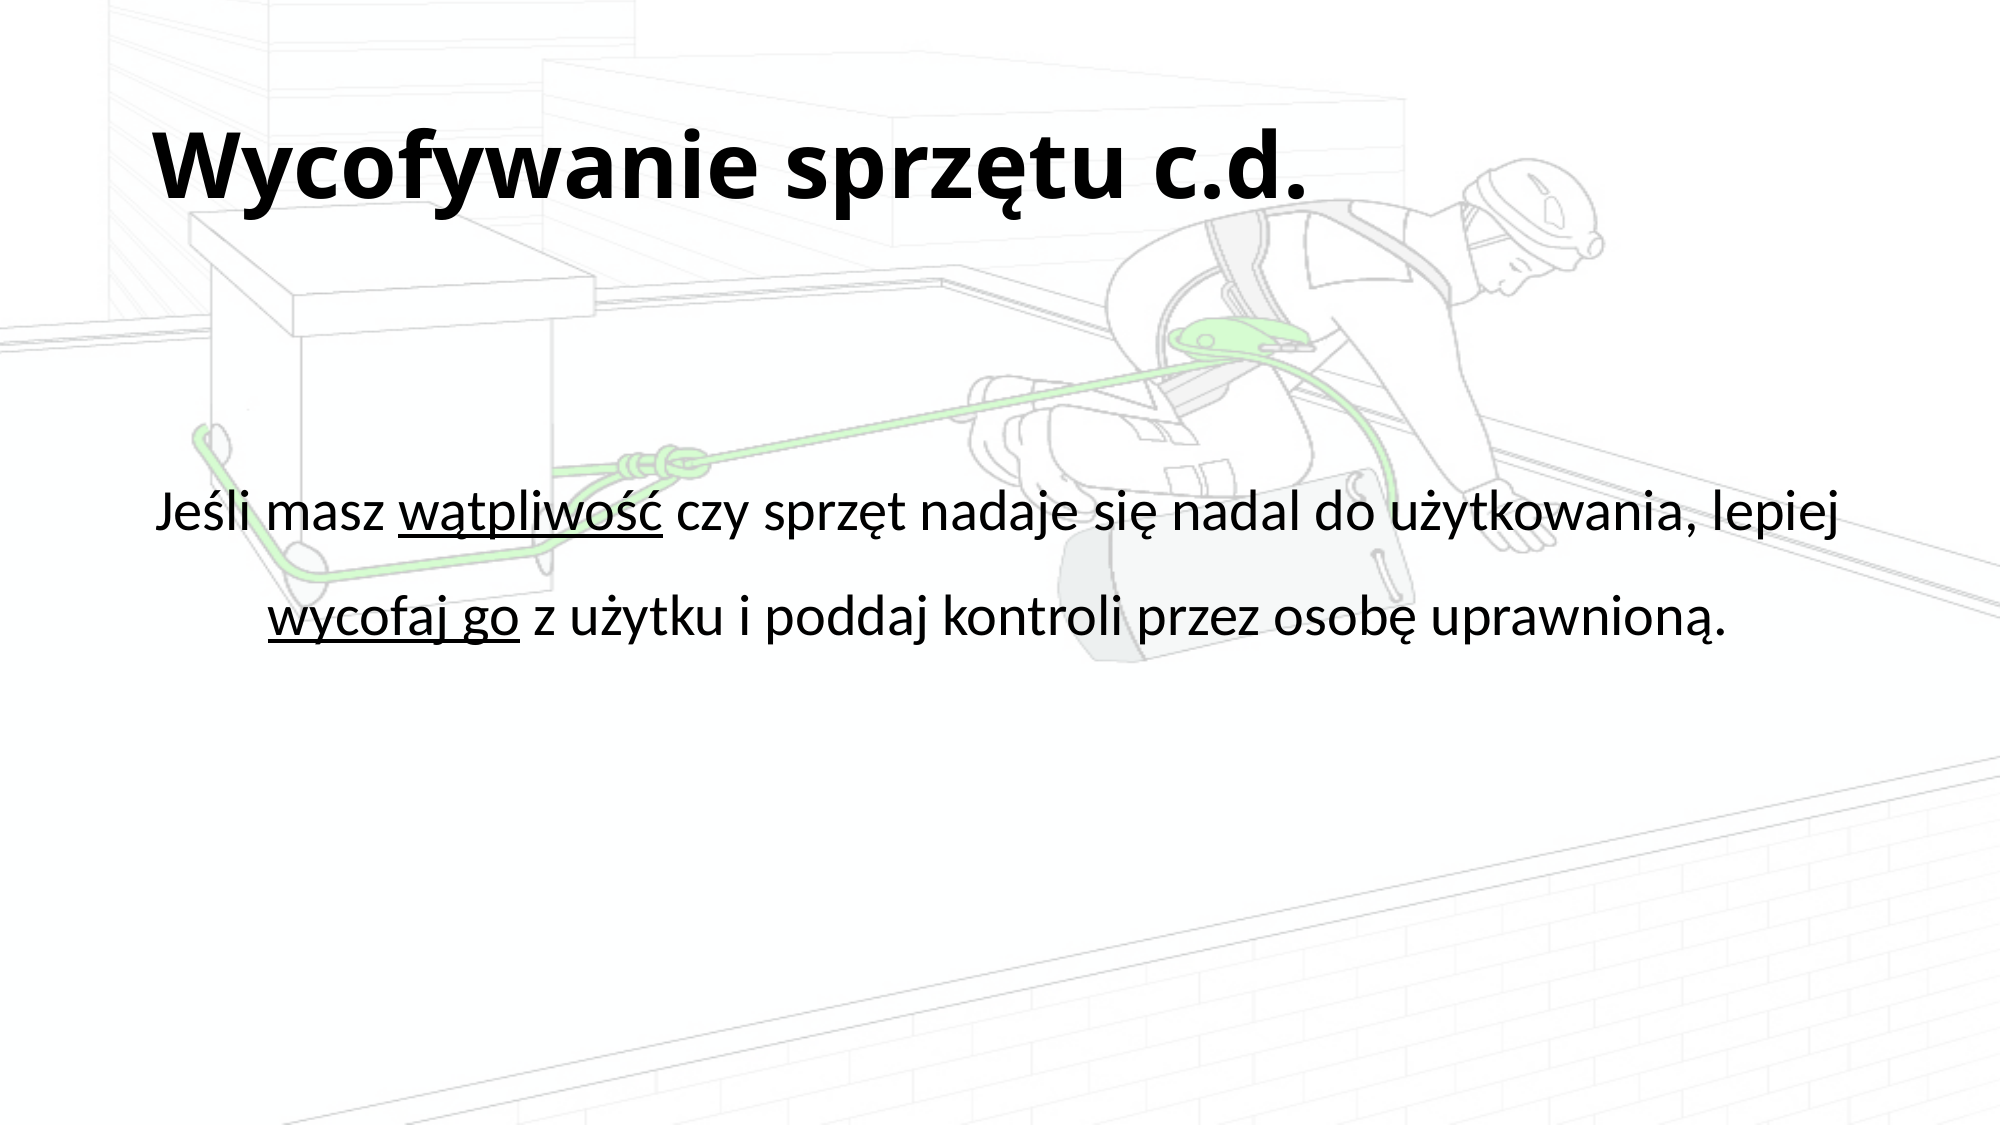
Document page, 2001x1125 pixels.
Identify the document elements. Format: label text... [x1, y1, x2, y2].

list Jeśli masz wątpliwość czy sprzęt nadaje się nadal do użytkowania, lepiej wycofaj go z użytku i poddaj kontroli przez osobę uprawnioną. [135, 429, 1861, 729]
title Wycofywanie sprzętu c.d. [137, 59, 1863, 278]
